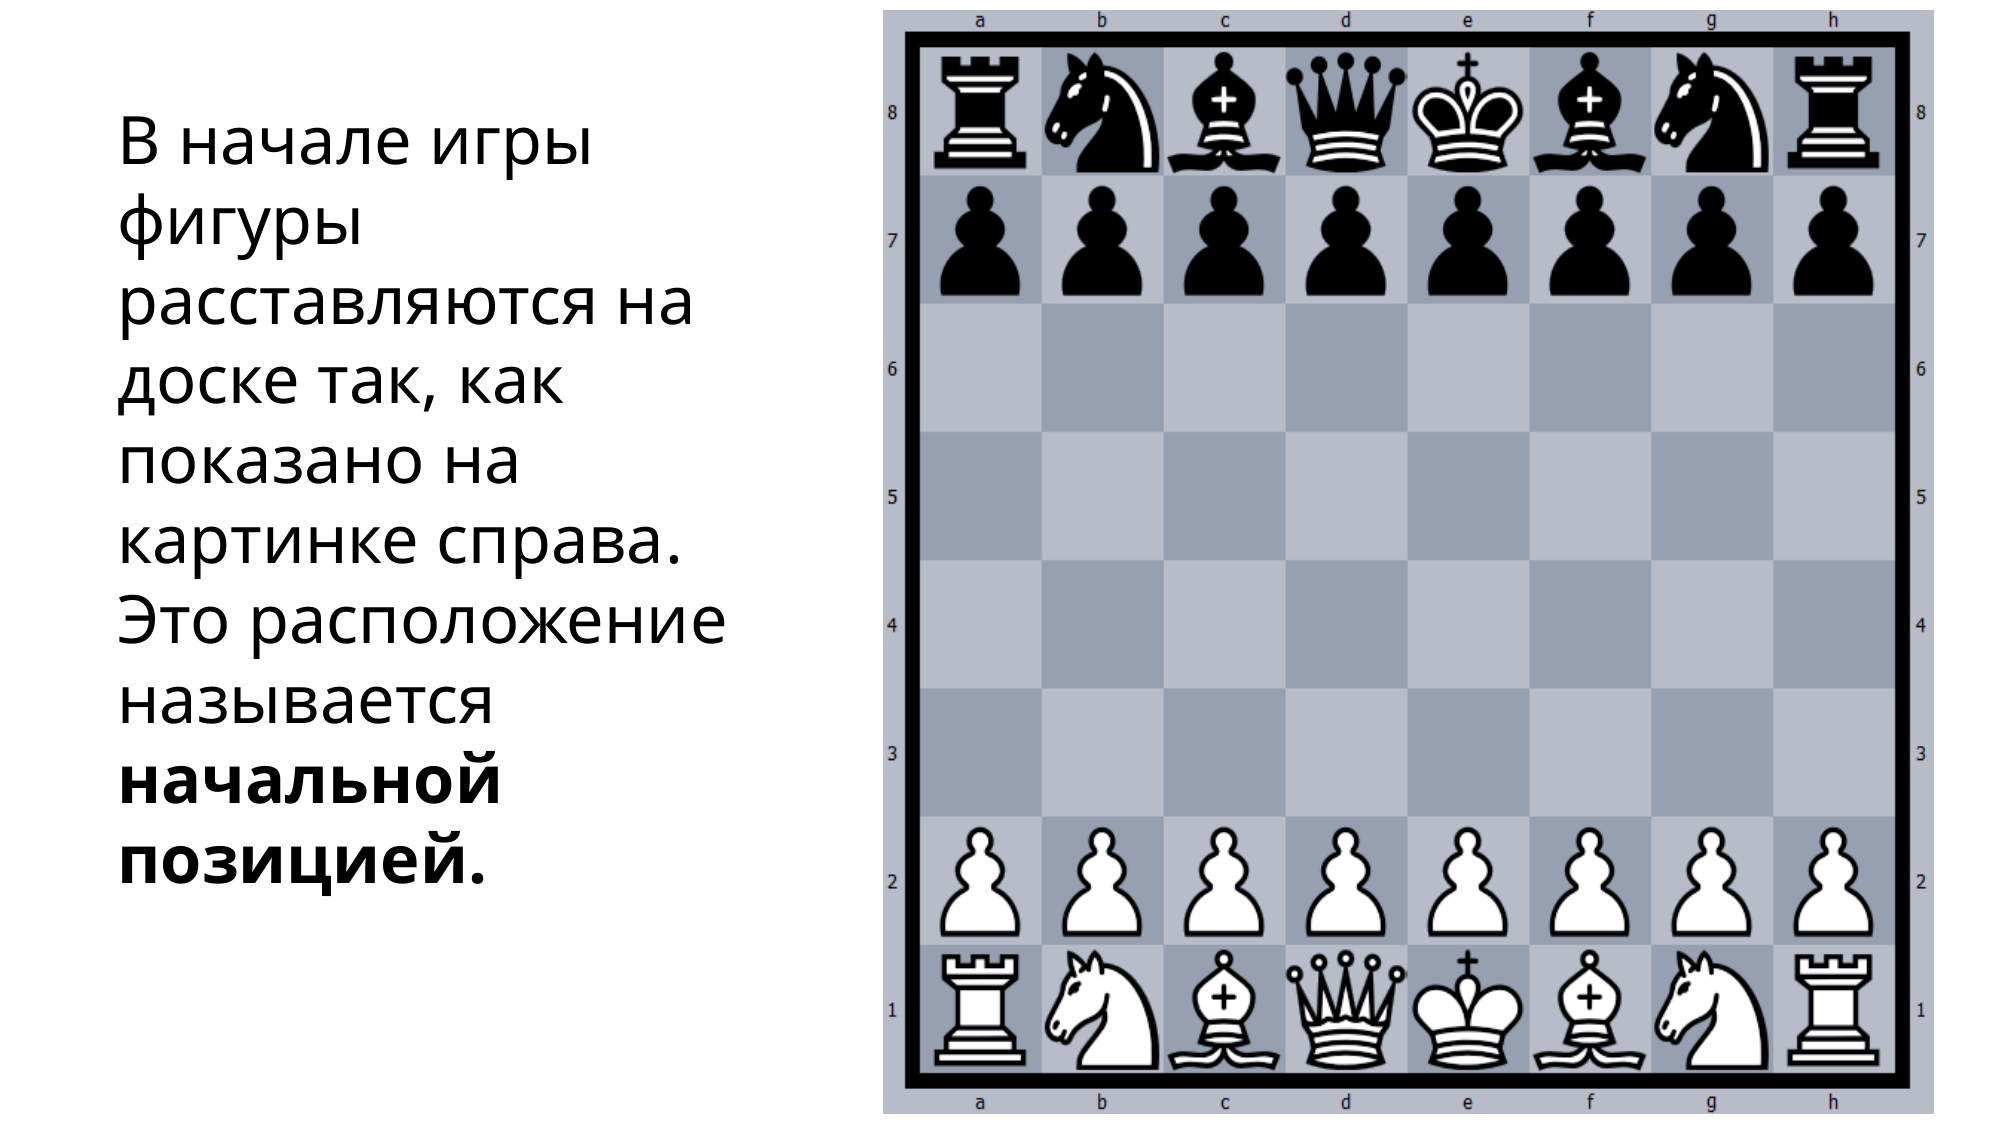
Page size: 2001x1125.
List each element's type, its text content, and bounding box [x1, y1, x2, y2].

subtitle В начале игры фигуры расставляются на доске так, как показано на картинке справа. Это расположение называется начальной позицией. [102, 90, 764, 1047]
picture [882, 10, 1934, 1115]
